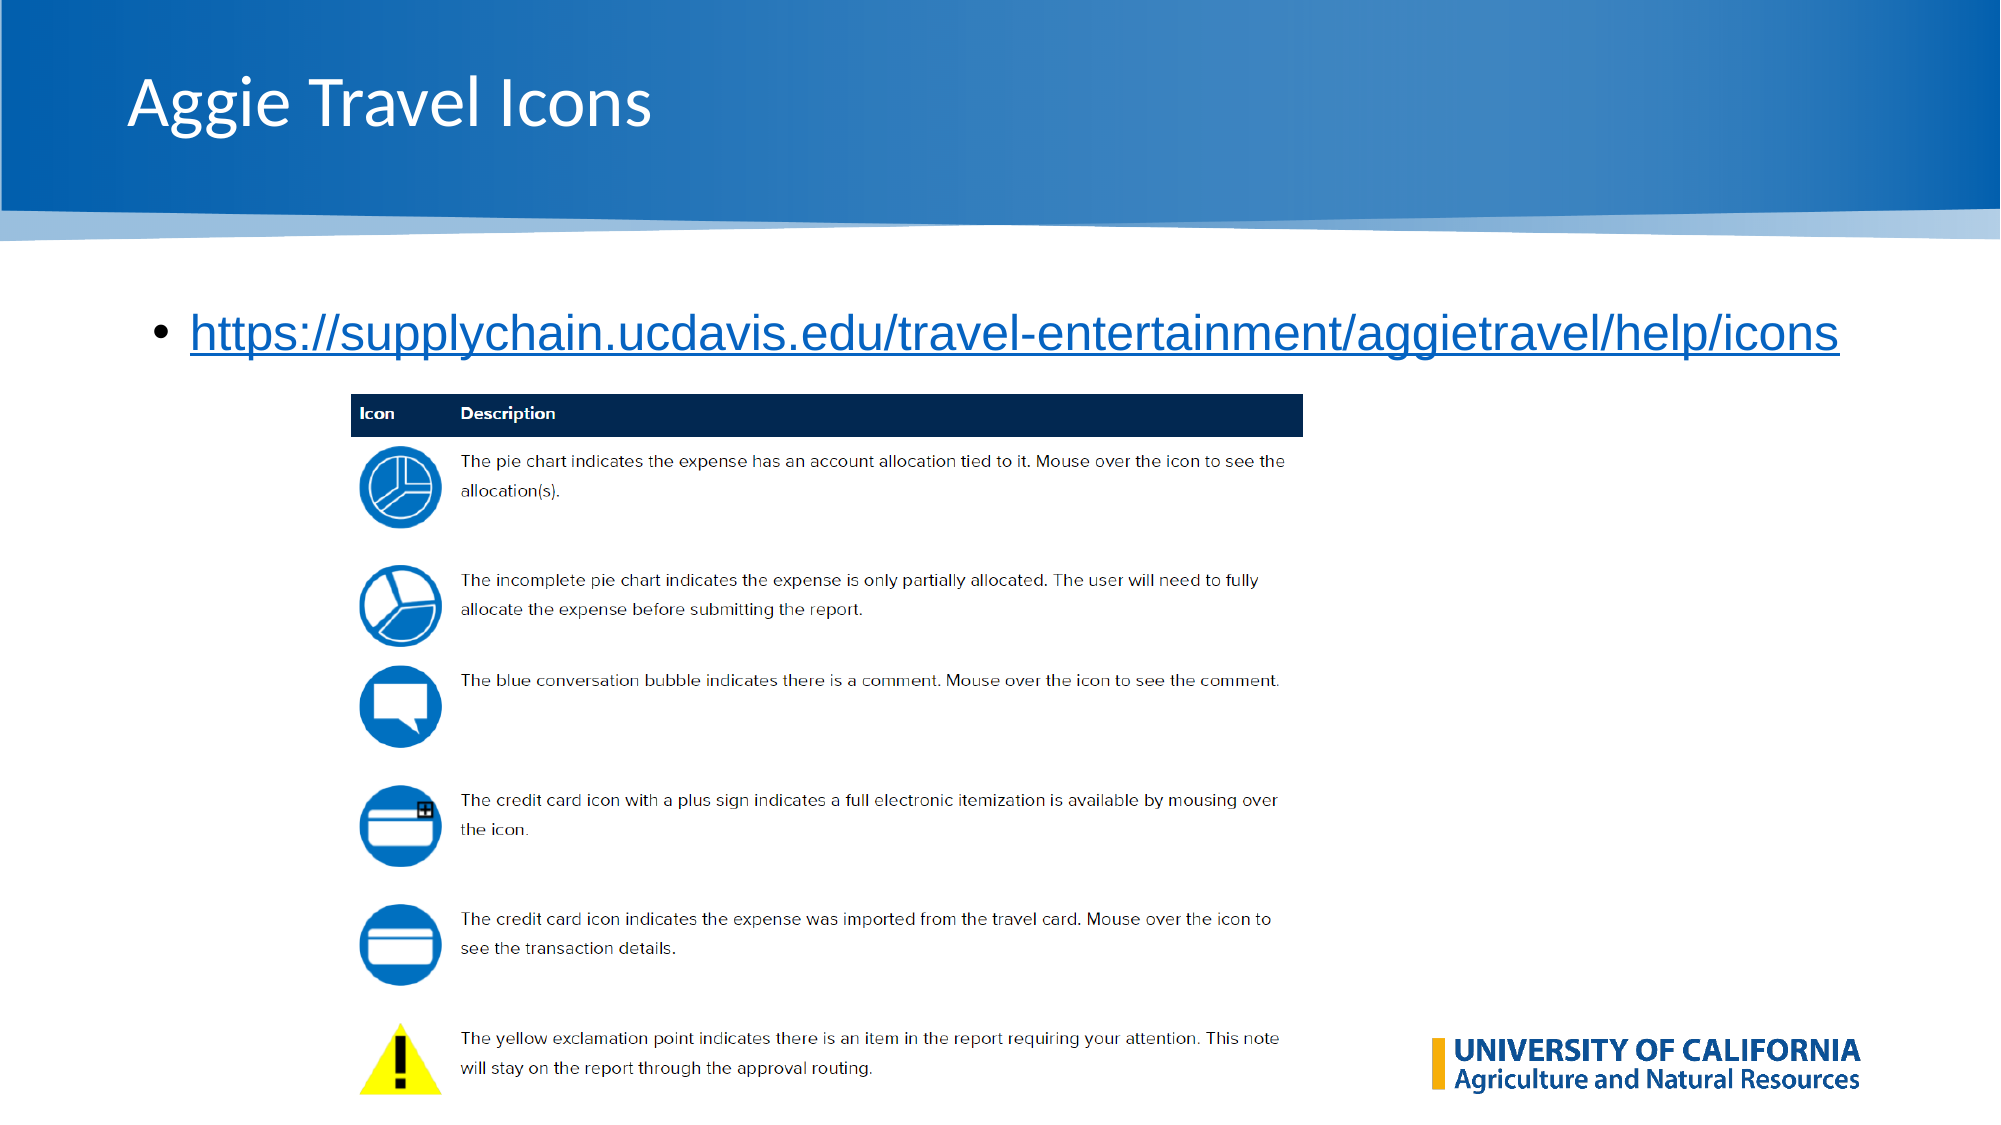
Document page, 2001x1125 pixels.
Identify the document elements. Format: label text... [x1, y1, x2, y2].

title Aggie Travel Icons [112, 28, 1887, 178]
list https://supplychain.ucdavis.edu/travel-entertainment/aggietravel/help/icons [137, 299, 1863, 1107]
picture [0, 0, 2000, 263]
picture [340, 386, 1316, 1107]
